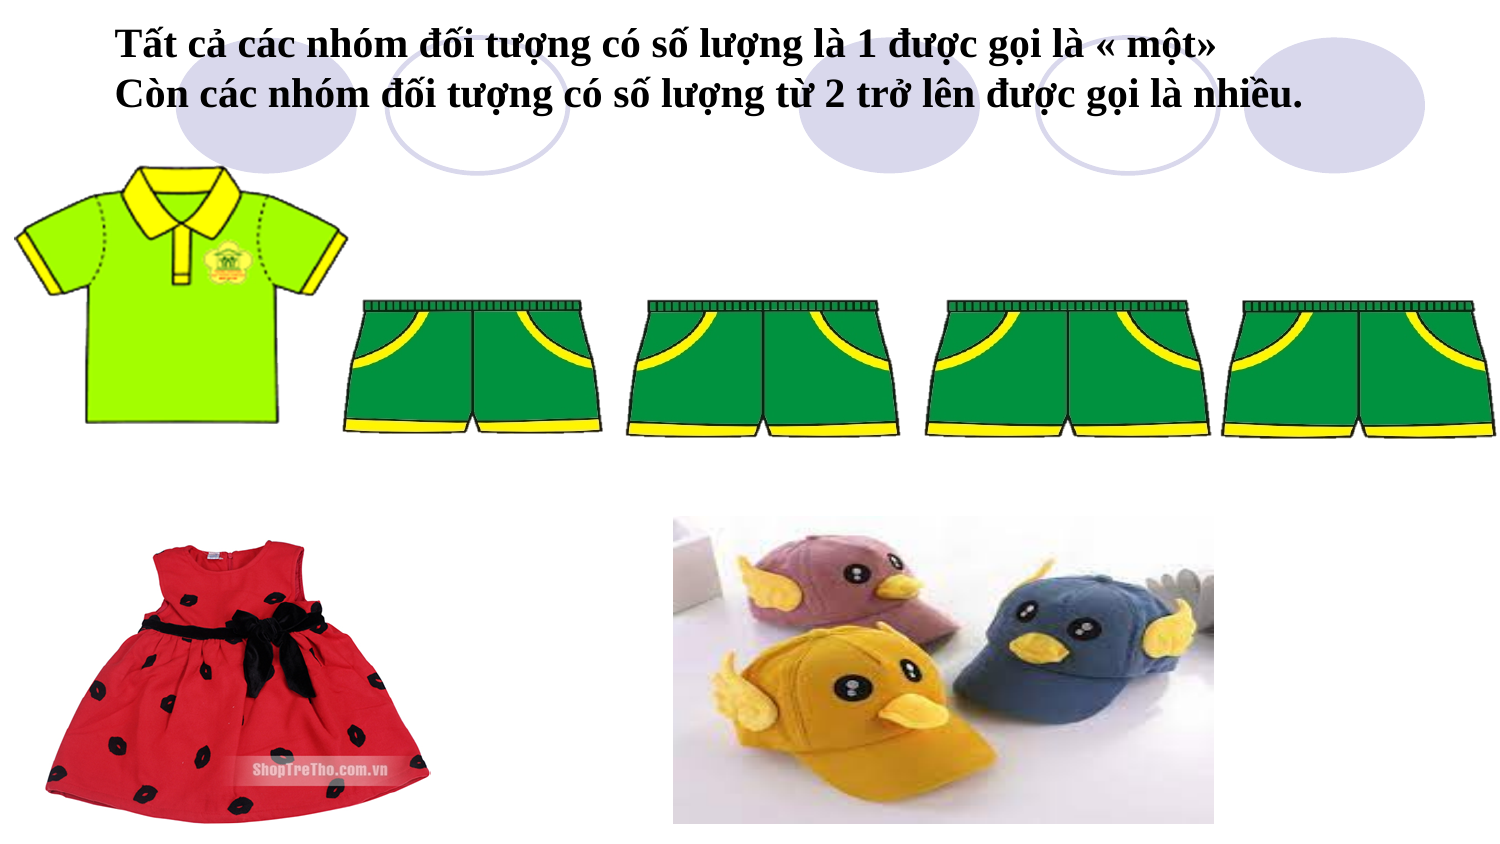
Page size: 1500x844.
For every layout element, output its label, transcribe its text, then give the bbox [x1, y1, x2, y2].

picture [916, 291, 1499, 439]
picture [617, 291, 903, 439]
picture [673, 516, 1214, 824]
text_box Tất cả các nhóm đối tượng có số lượng là 1 được gọi là « một» Còn các nhóm đối tượng có số lượng từ 2 trở lên được gọi là nhiều. [99, 8, 1450, 254]
picture [14, 163, 605, 434]
picture [39, 539, 431, 824]
